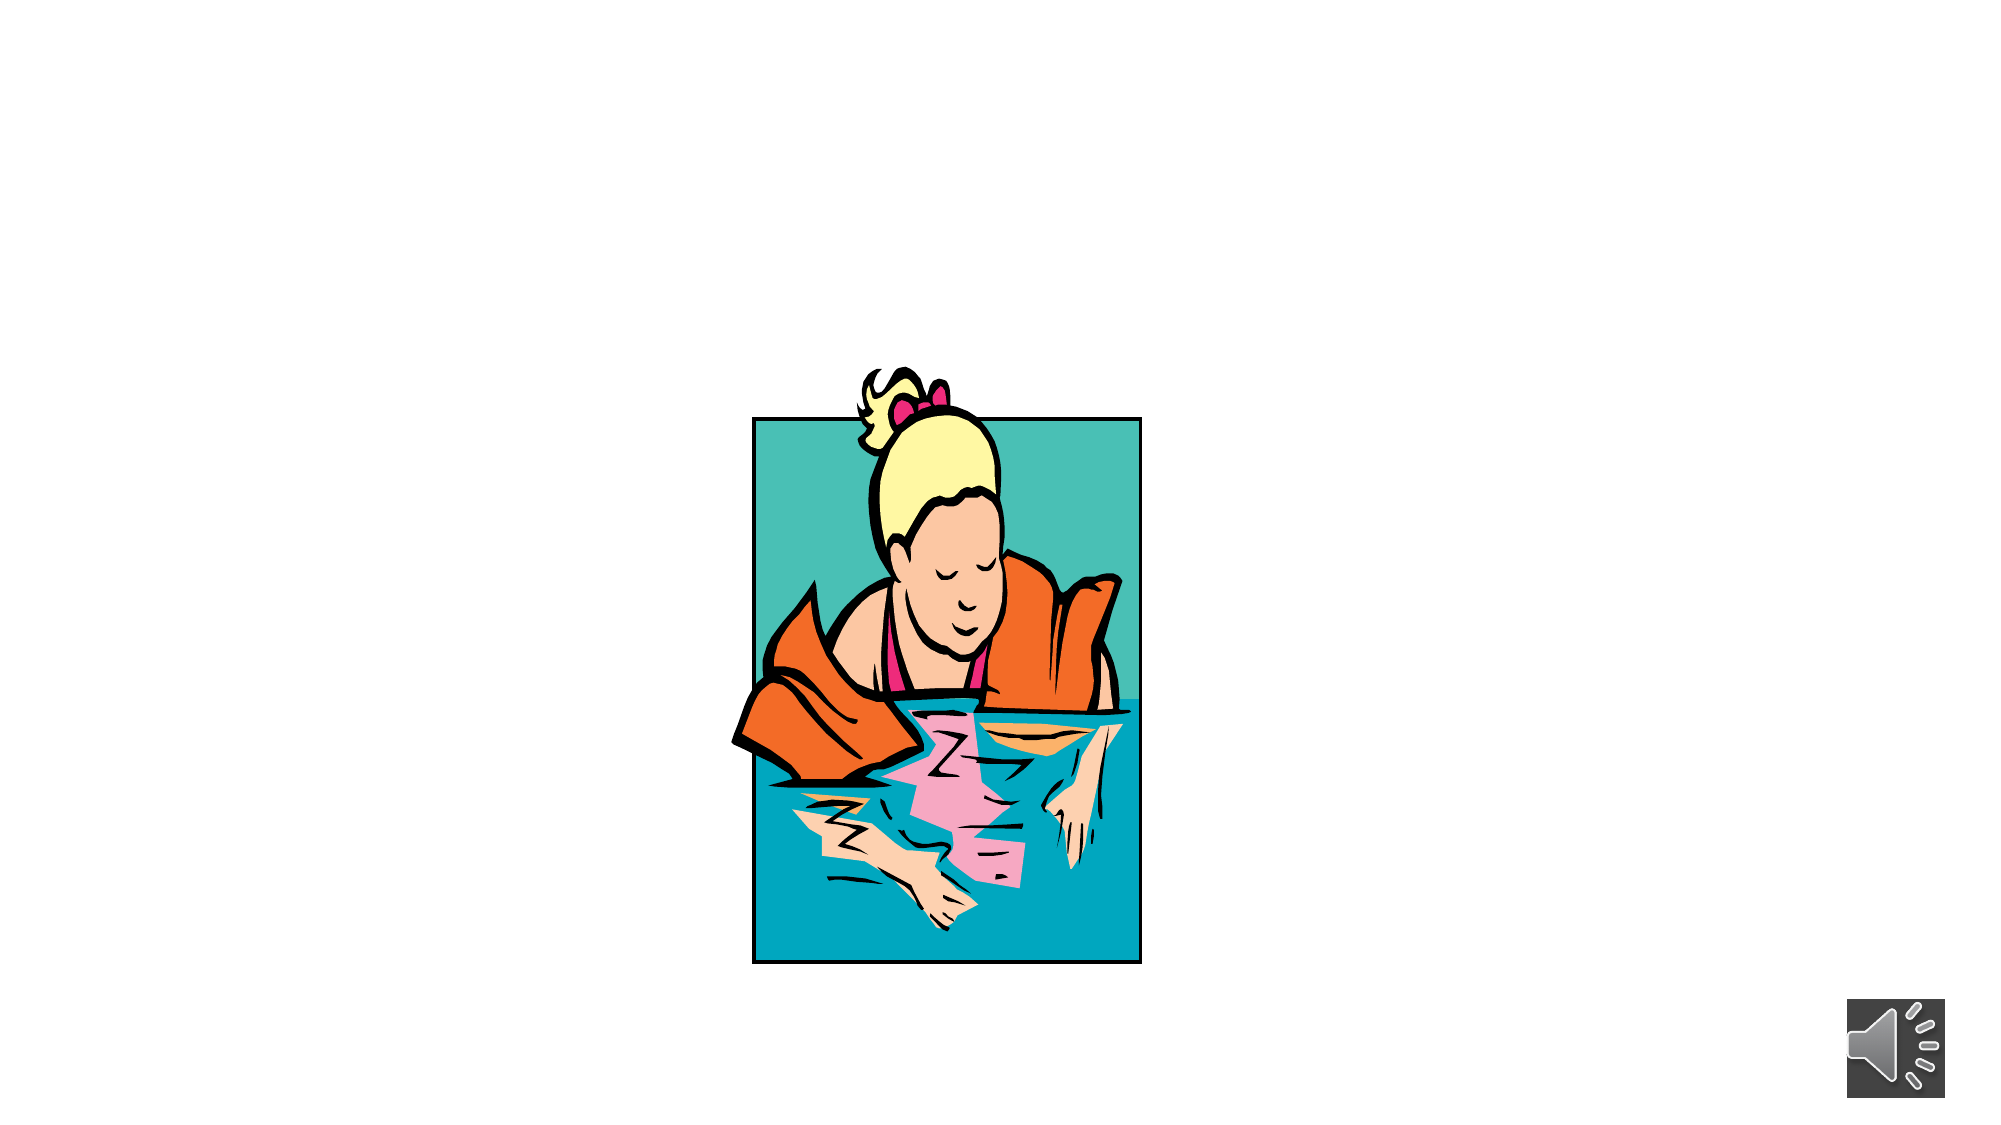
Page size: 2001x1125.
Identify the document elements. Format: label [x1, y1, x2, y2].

picture [731, 366, 1143, 964]
picture [1845, 998, 1946, 1099]
